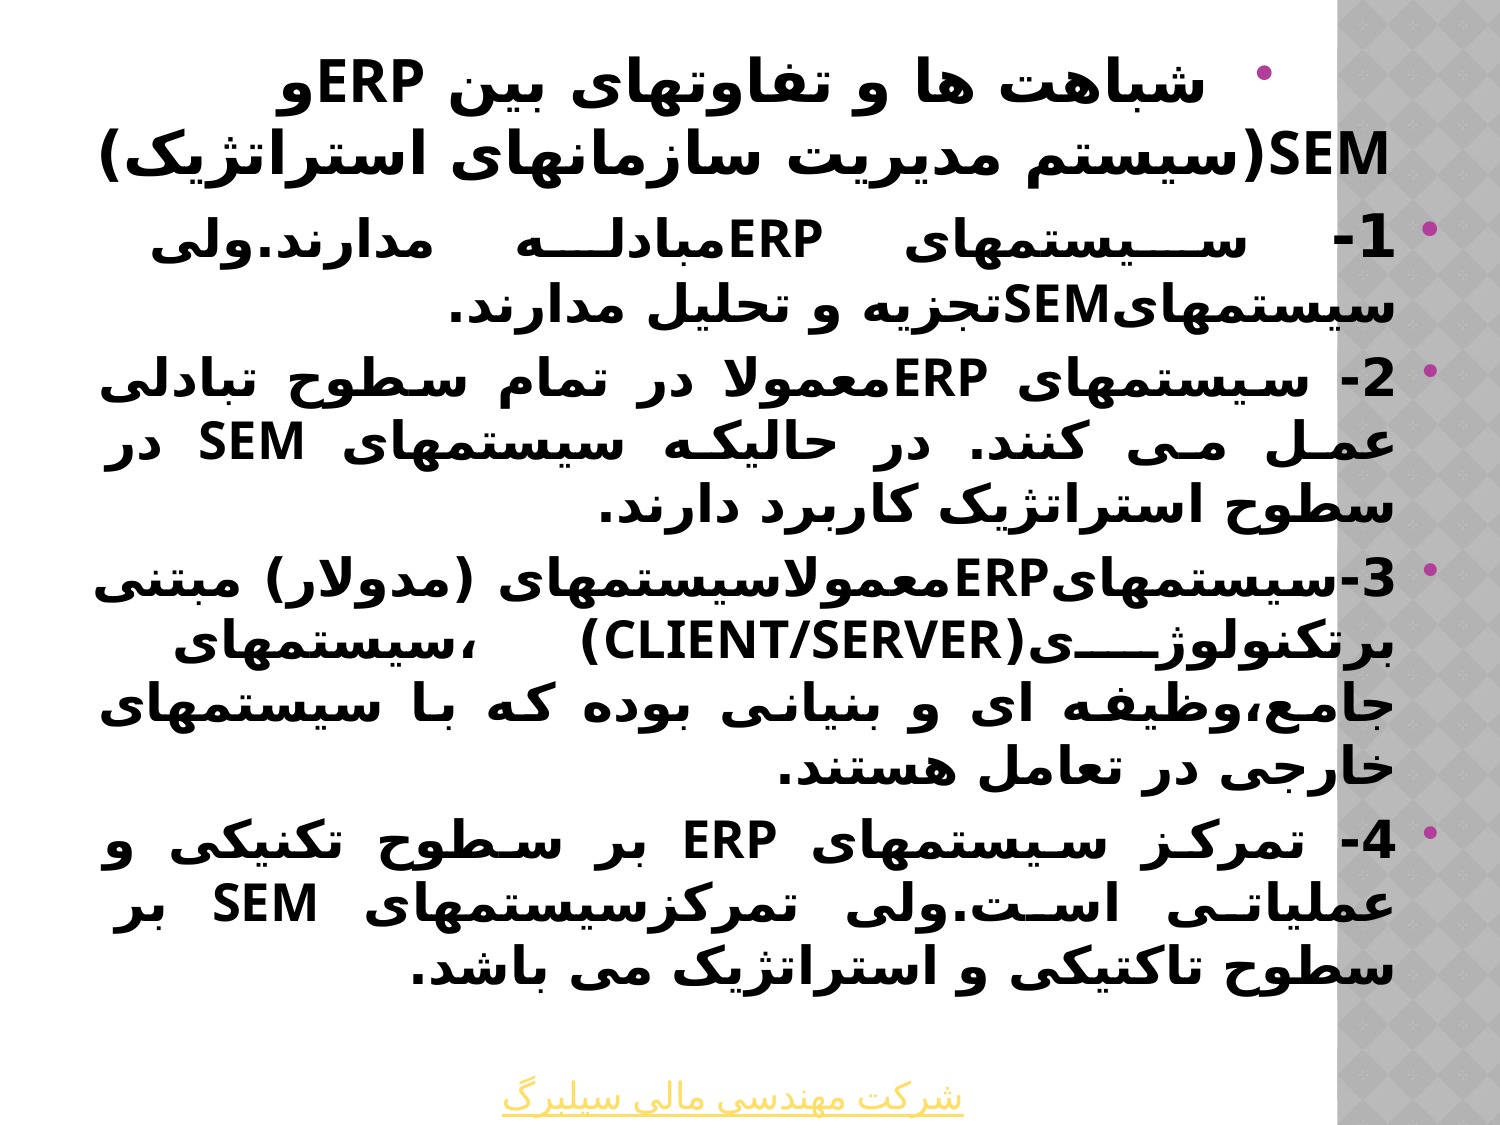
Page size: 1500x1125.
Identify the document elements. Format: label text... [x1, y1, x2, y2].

list شباهت ها و تفاوتهای بین ERPو SEM(سیستم مدیریت سازمانهای استراتژیک) 1- سیستمهای ERPمبادله مدارند.ولی سیستمهایSEMتجزیه و تحلیل مدارند. 2- سیستمهای ERPمعمولا در تمام سطوح تبادلی عمل می کنند. در حالیکه سیستمهای SEM در سطوح استراتژیک کاربرد دارند. 3-سیستمهایERPمعمولاسیستمهای (مدولار) مبتنی برتکنولوژی(CLIENT/SERVER) ،سیستمهای جامع،وظیفه ای و بنیانی بوده که با سیستمهای خارجی در تعامل هستند. 4- تمرکز سیستمهای ERP بر سطوح تکنیکی و عملیاتی است.ولی تمرکزسیستمهای SEM بر سطوح تاکتیکی و استراتژیک می باشد. [75, 35, 1454, 1079]
text_box شرکت مهندسی مالی سیلبرگ [487, 1064, 979, 1125]
